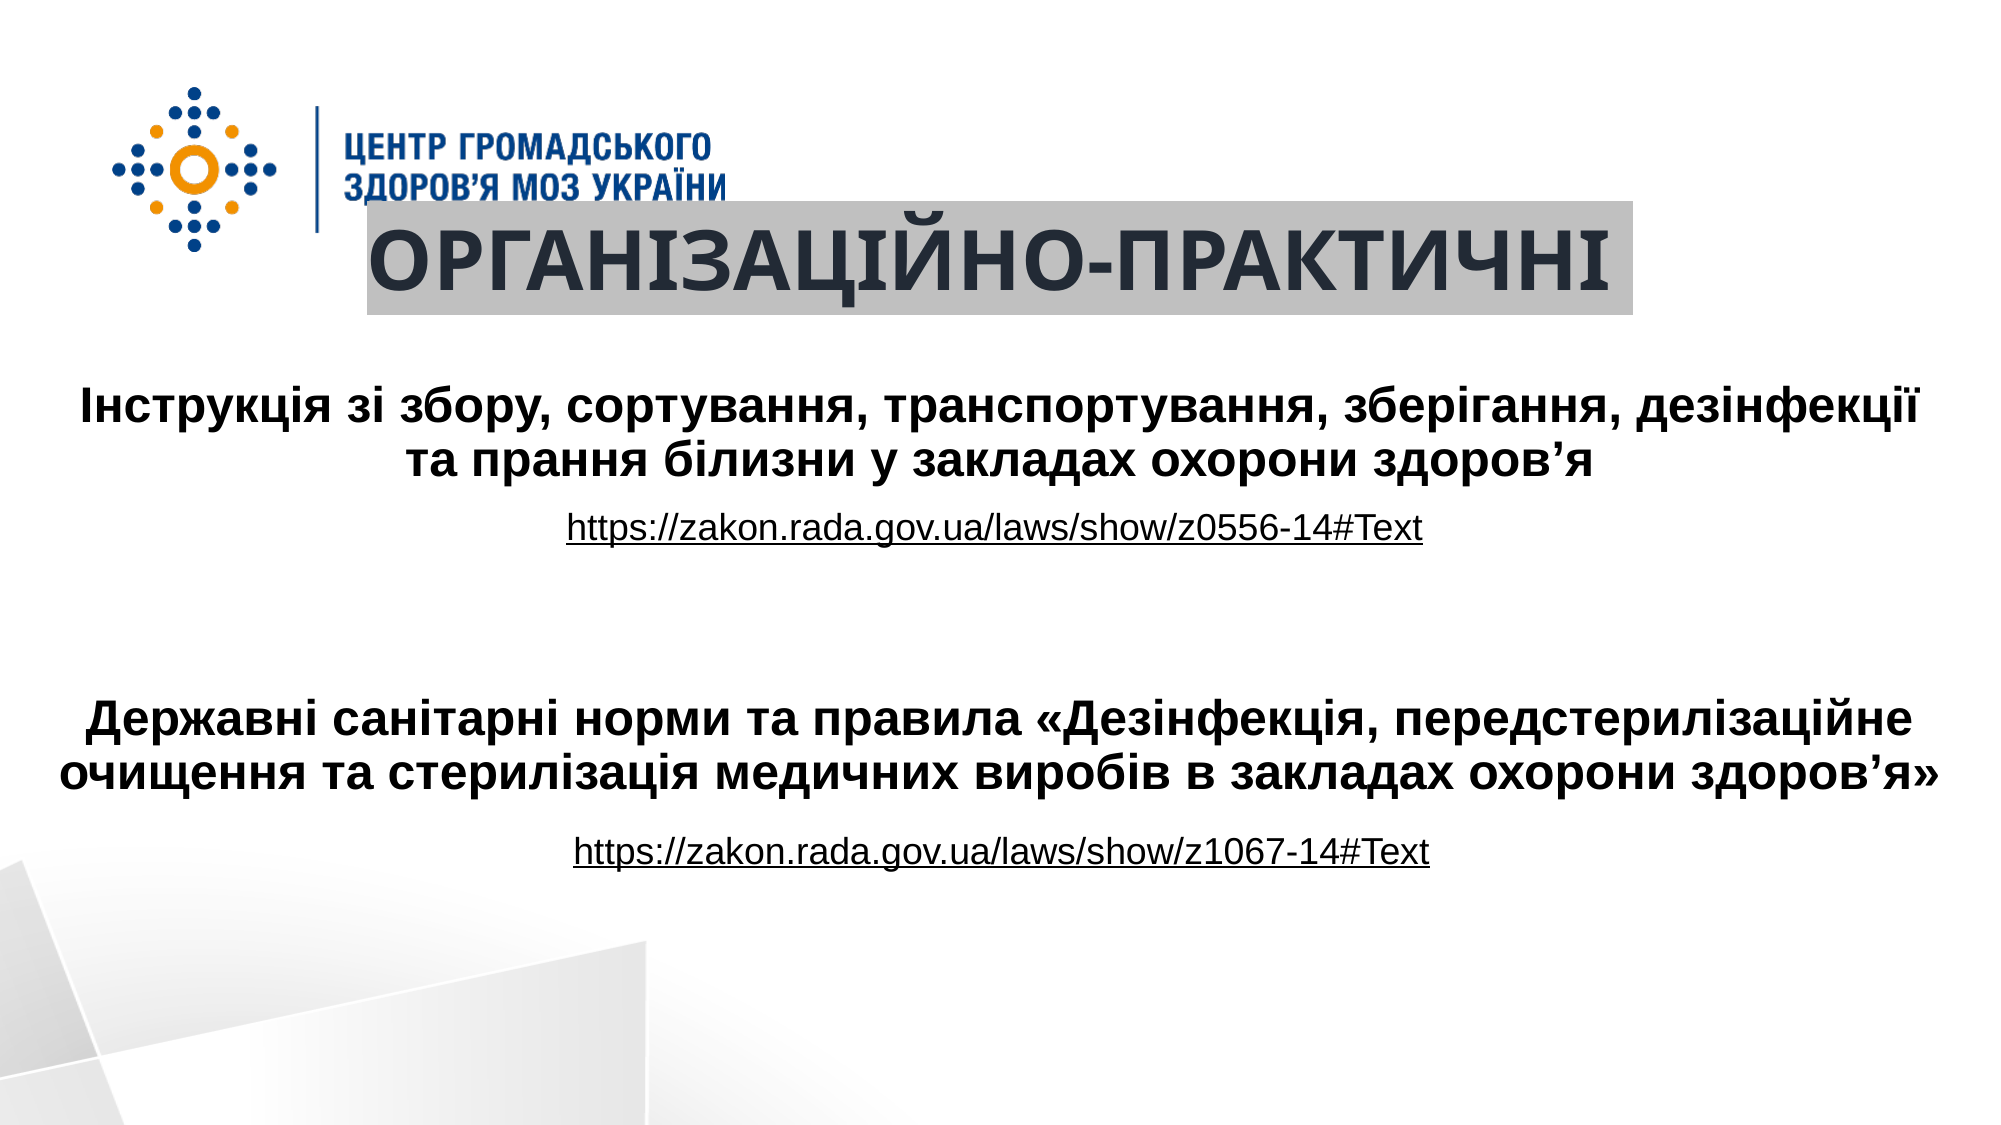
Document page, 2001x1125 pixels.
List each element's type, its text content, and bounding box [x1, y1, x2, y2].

picture [0, 0, 2000, 154]
picture [0, 372, 2000, 1125]
text_box Інструкція зі збору, сортування, транспортування, зберігання, дезінфекції та прання білизни у закладах охорони здоров’я https://zakon.rada.gov.ua/laws/show/z0556-14#Text Державні санітарні норми та правила «Дезінфекція, передстерилізаційне очищення та стерилізація медичних виробів в закладах охорони здоров’я» https://zakon.rada.gov.ua/laws/show/z1067-14#Text [42, 372, 1958, 988]
text_box ОРГАНІЗАЦІЙНО-ПРАКТИЧНІ [0, 154, 2000, 372]
